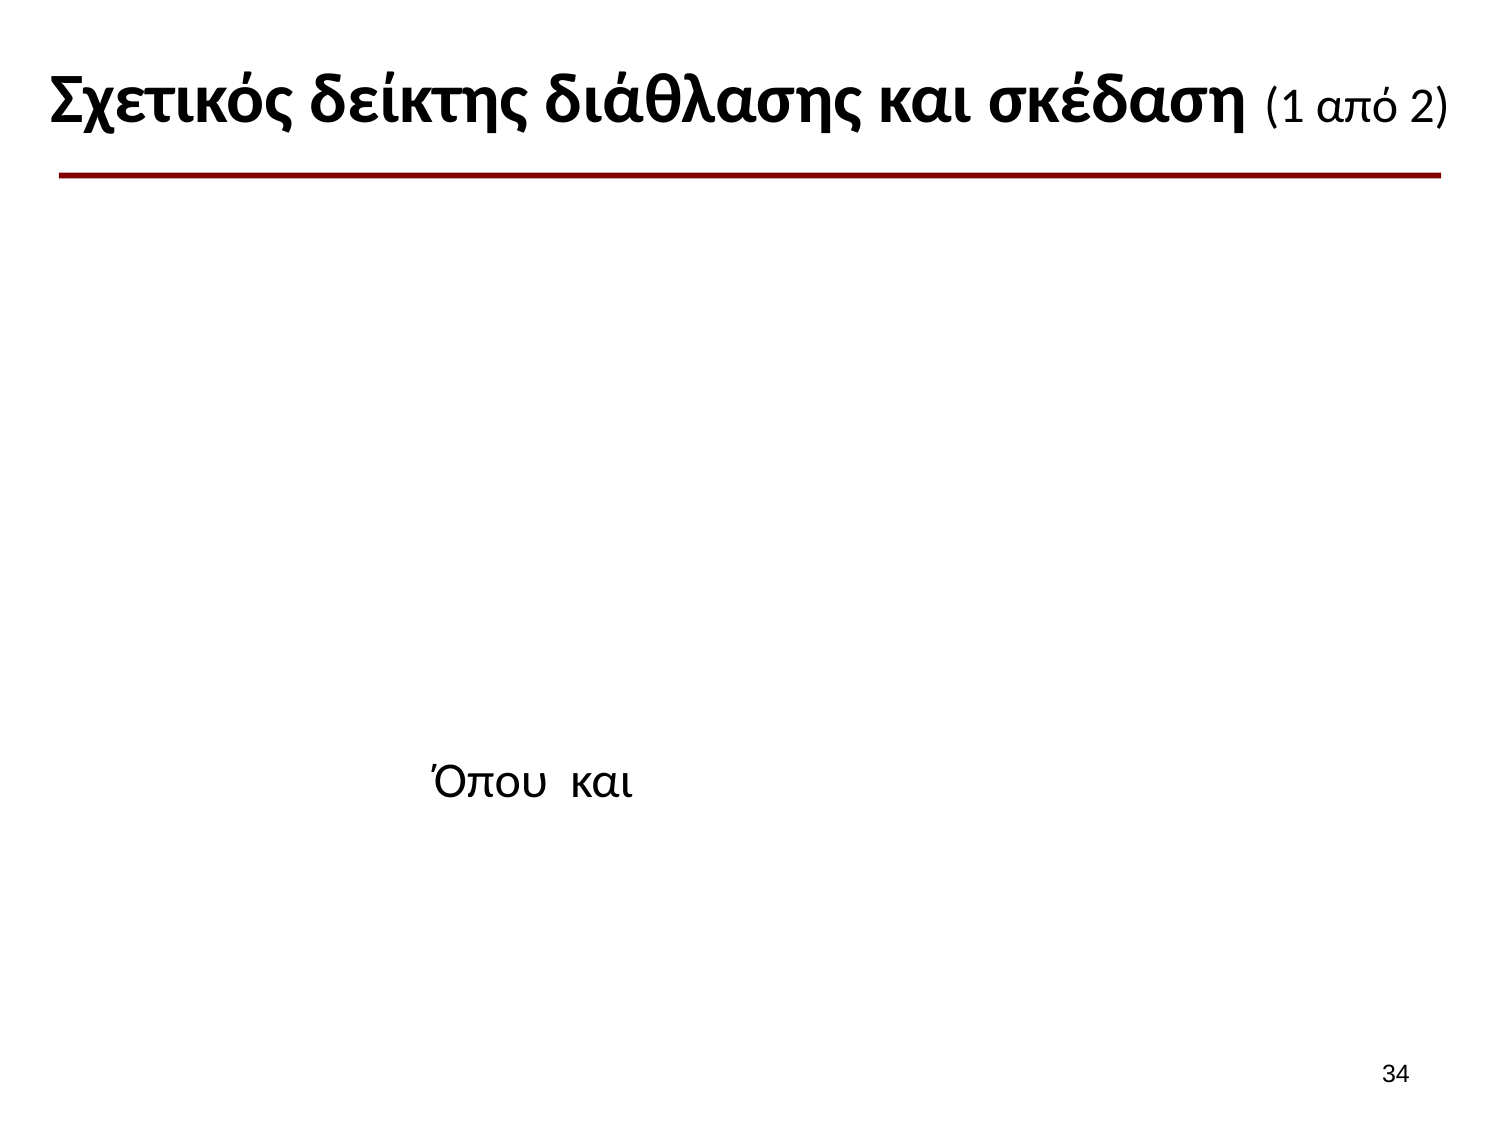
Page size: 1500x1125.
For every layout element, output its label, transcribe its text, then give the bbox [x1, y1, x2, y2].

title Σχετικός δείκτης διάθλασης και σκέδαση (1 από 2) [0, 19, 1500, 169]
text_box [57, 171, 1443, 181]
slide_number 33 [1074, 1042, 1425, 1103]
